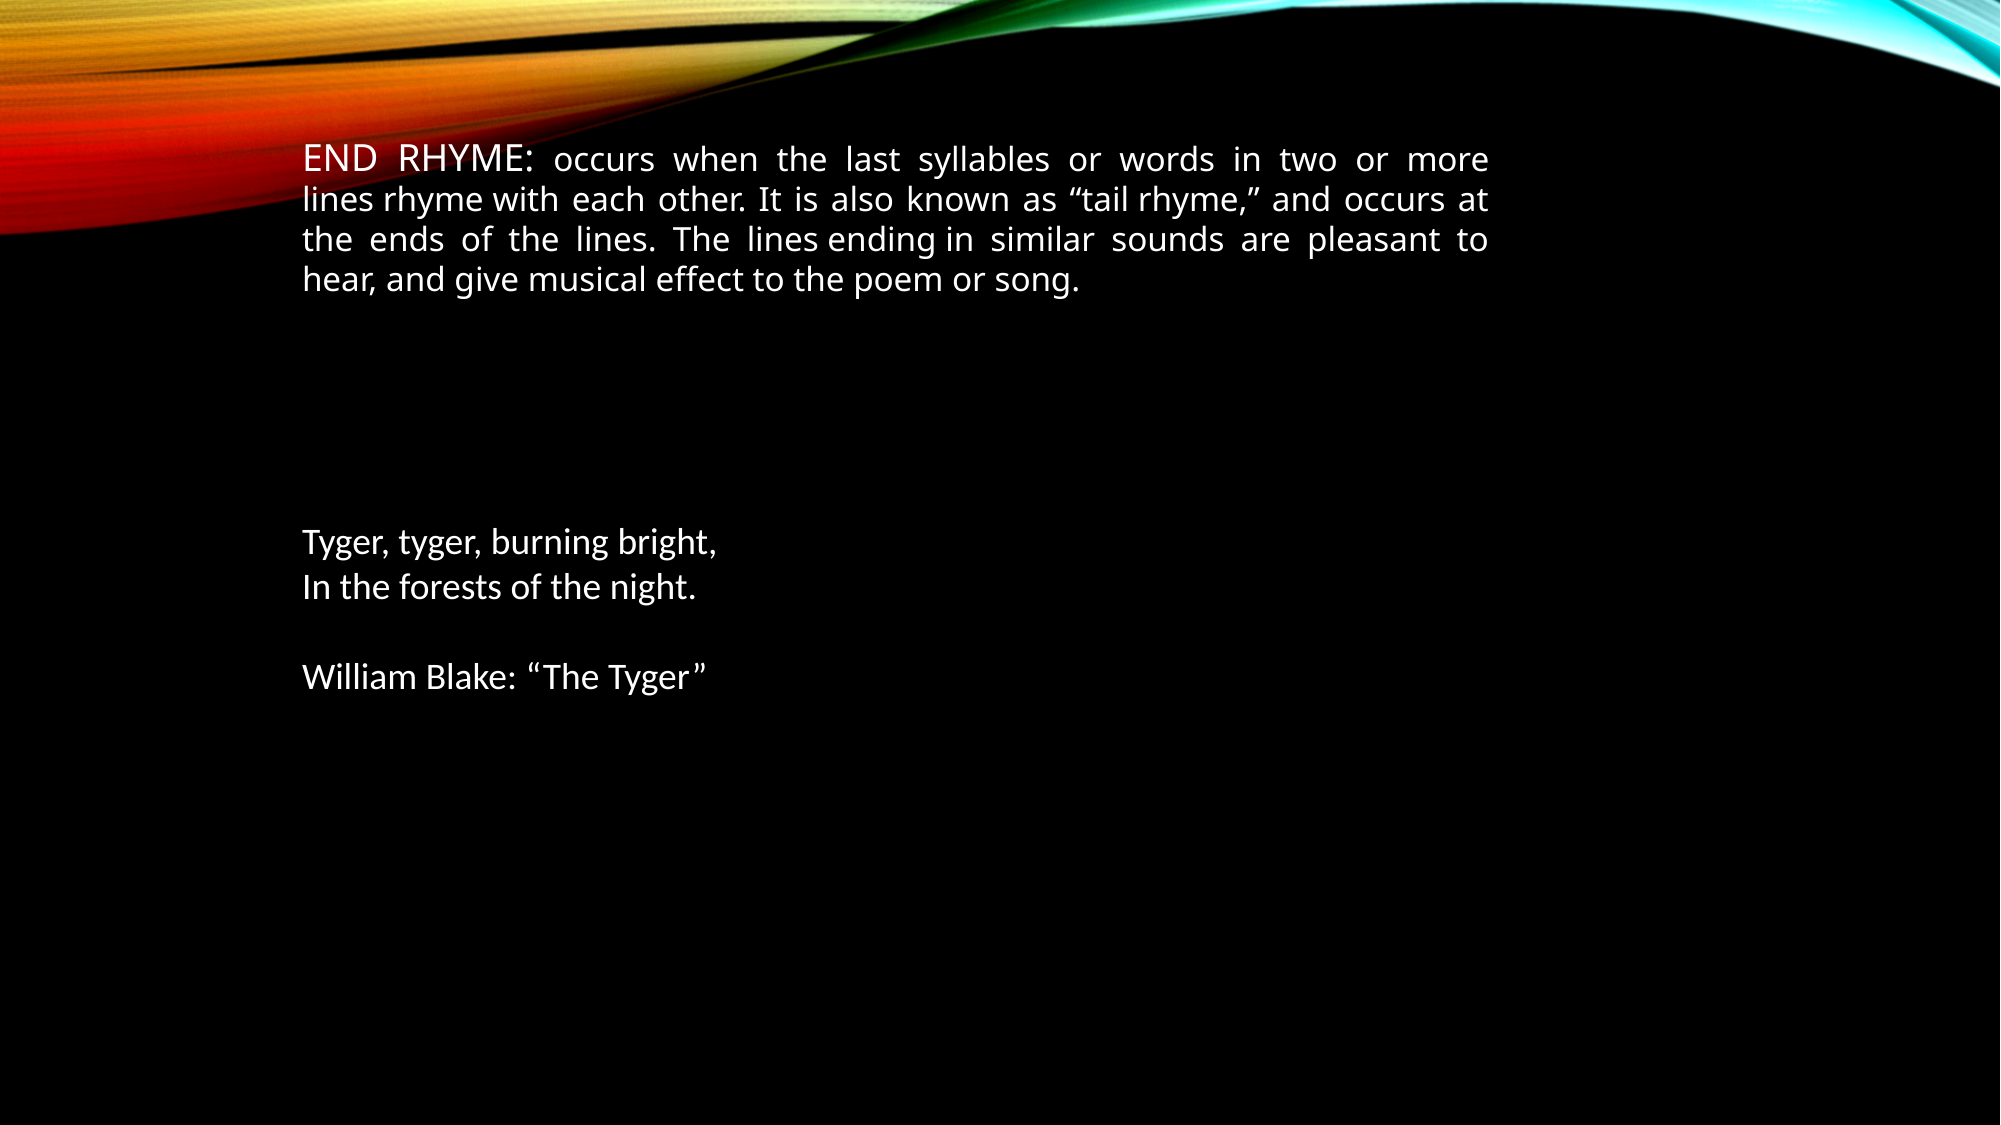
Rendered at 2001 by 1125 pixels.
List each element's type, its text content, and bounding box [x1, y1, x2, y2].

picture [0, 0, 2000, 237]
text_box Tyger, tyger, burning bright, In the forests of the night. William Blake: “The Tyger” [287, 509, 1288, 705]
text_box END RHYME: occurs when the last syllables or words in two or more lines rhyme with each other. It is also known as “tail rhyme,” and occurs at the ends of the lines. The lines ending in similar sounds are pleasant to hear, and give musical effect to the poem or song. [287, 126, 1506, 306]
